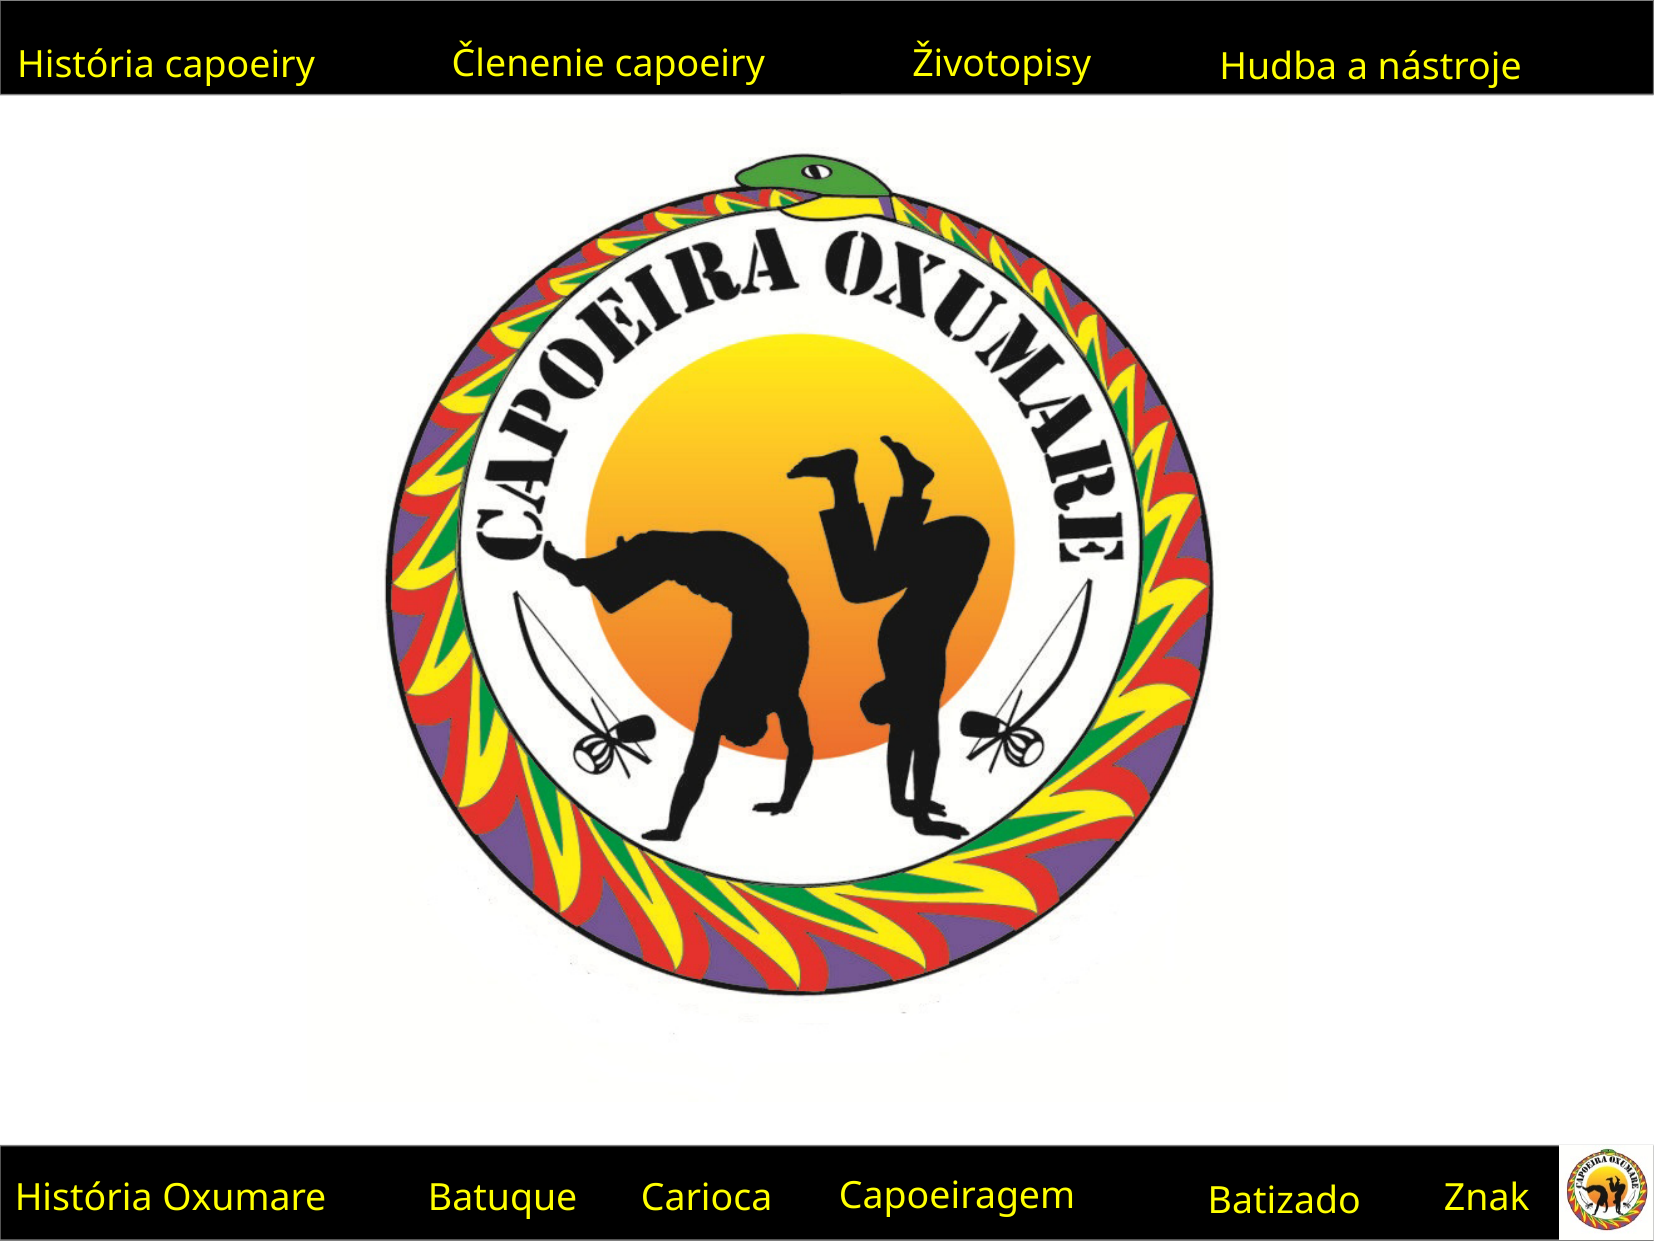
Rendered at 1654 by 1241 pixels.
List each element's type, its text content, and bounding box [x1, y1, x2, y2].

text_box [0, 0, 1654, 95]
text_box Batizado [1192, 1160, 1406, 1229]
text_box Životopisy [897, 23, 1146, 106]
text_box História capoeiry [2, 24, 404, 92]
text_box Capoeiragem [824, 1155, 1179, 1224]
picture [306, 117, 1288, 1102]
text_box História Oxumare [0, 1157, 413, 1225]
picture [1559, 1145, 1654, 1241]
text_box Členenie capoeiry [436, 23, 839, 92]
text_box Hudba a nástroje [1204, 26, 1654, 95]
text_box Carioca [625, 1157, 827, 1229]
text_box Batuque [413, 1157, 626, 1240]
text_box [0, 1145, 1556, 1241]
text_box Znak [1429, 1157, 1553, 1225]
